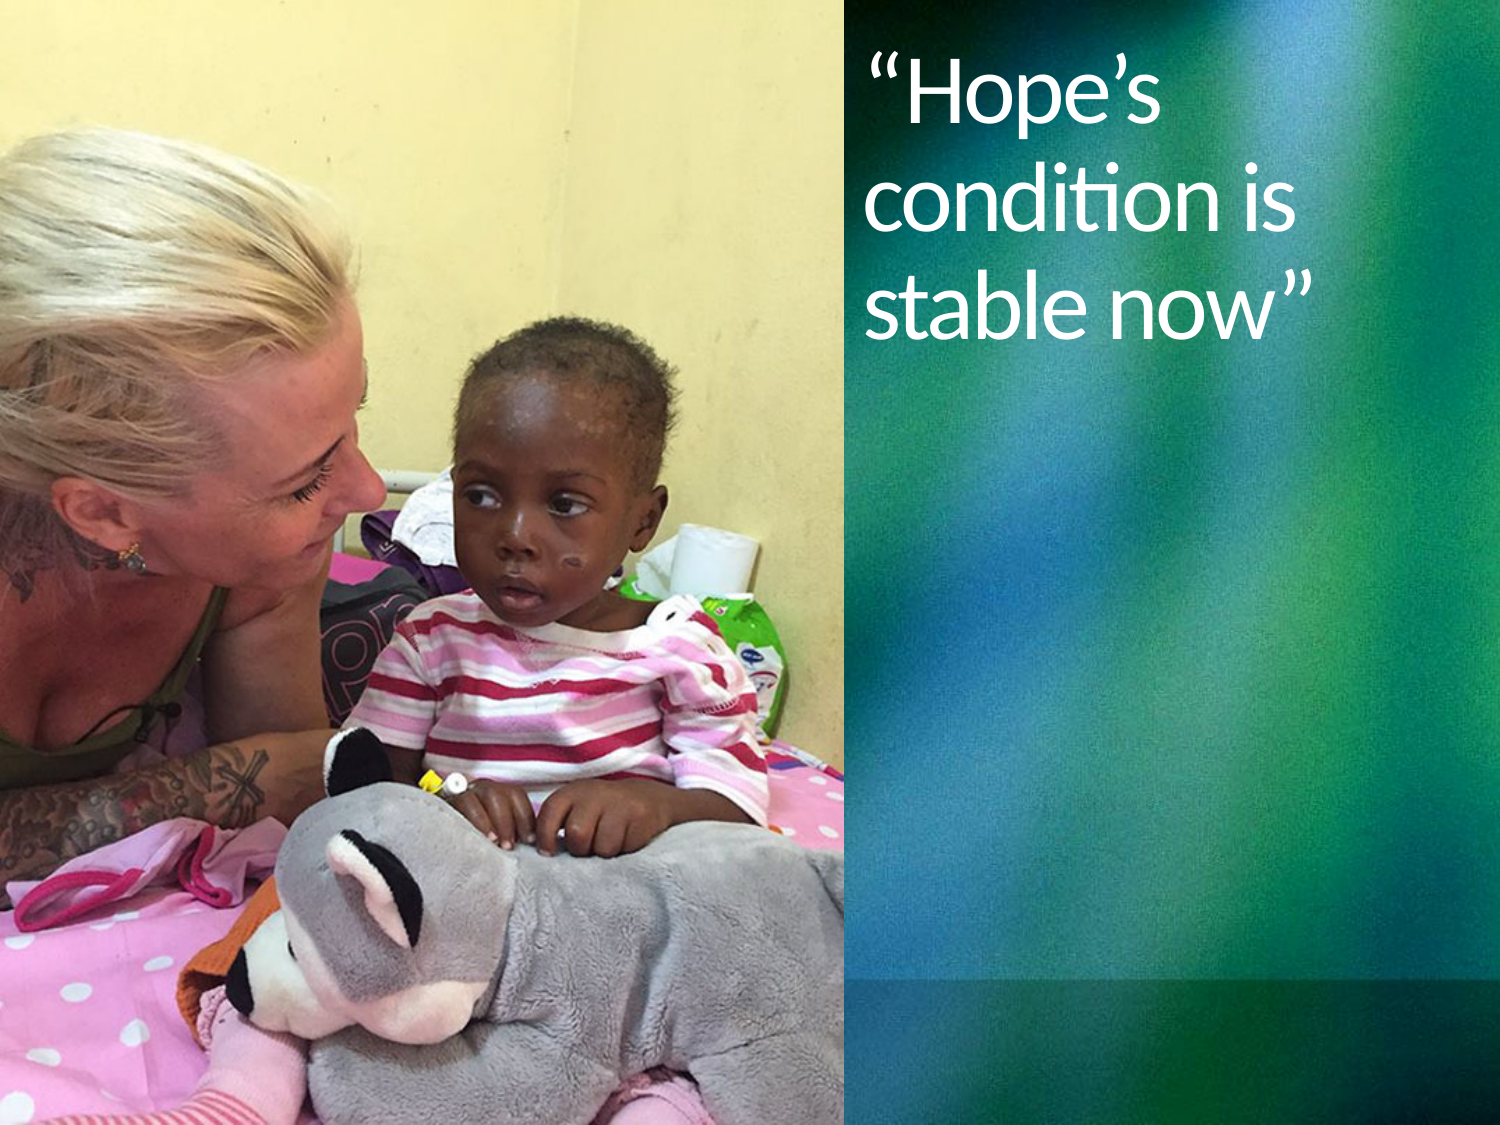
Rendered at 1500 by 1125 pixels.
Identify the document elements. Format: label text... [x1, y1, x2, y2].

title “Hope’s condition is stable now” [862, 37, 1475, 563]
picture [0, 0, 1500, 1125]
